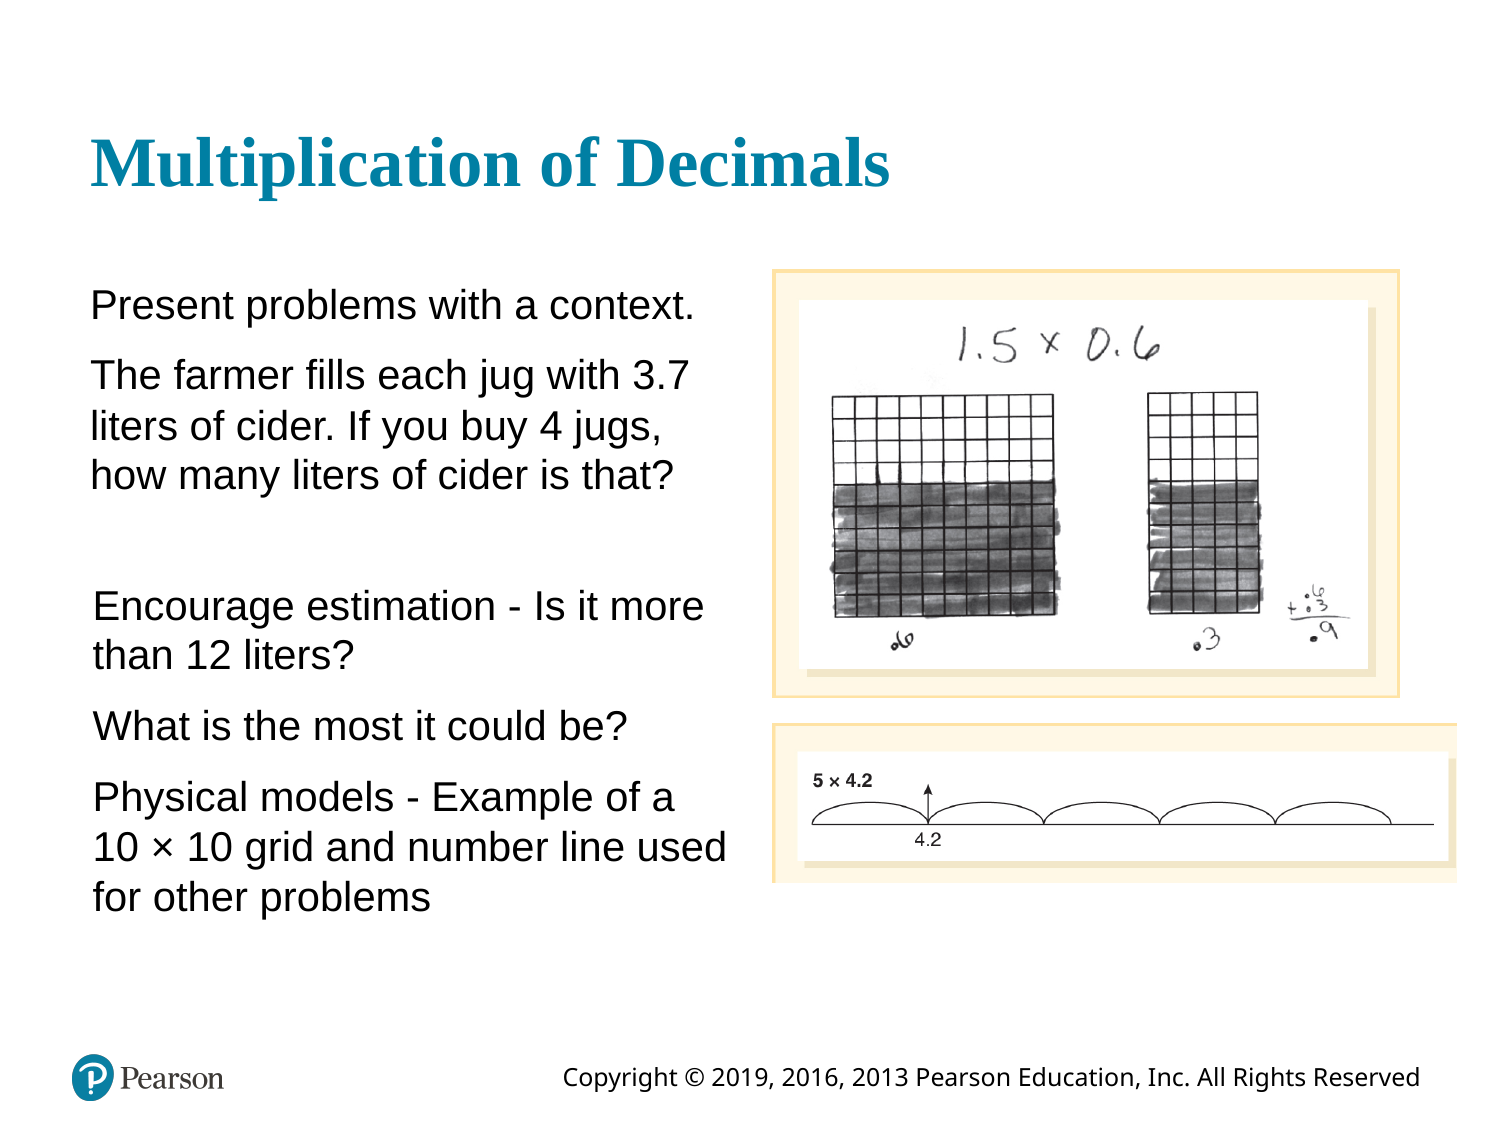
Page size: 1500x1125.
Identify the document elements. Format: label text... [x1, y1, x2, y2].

picture [80, 1063, 106, 1088]
list Present problems with a context. The farmer fills each jug with 3.7 liters of cider. If you buy 4 jugs, how many liters of cider is that? [75, 262, 766, 511]
picture [772, 269, 1401, 698]
picture [98, 1054, 224, 1101]
picture [772, 722, 1457, 883]
list Encourage estimation - Is it more than 12 liters? What is the most it could be? Physical models - Example of a 10 × 10 grid and number line used for other problems [77, 563, 766, 932]
picture [72, 1054, 88, 1070]
picture [72, 1087, 83, 1101]
title Multiplication of Decimals [75, 35, 1425, 216]
